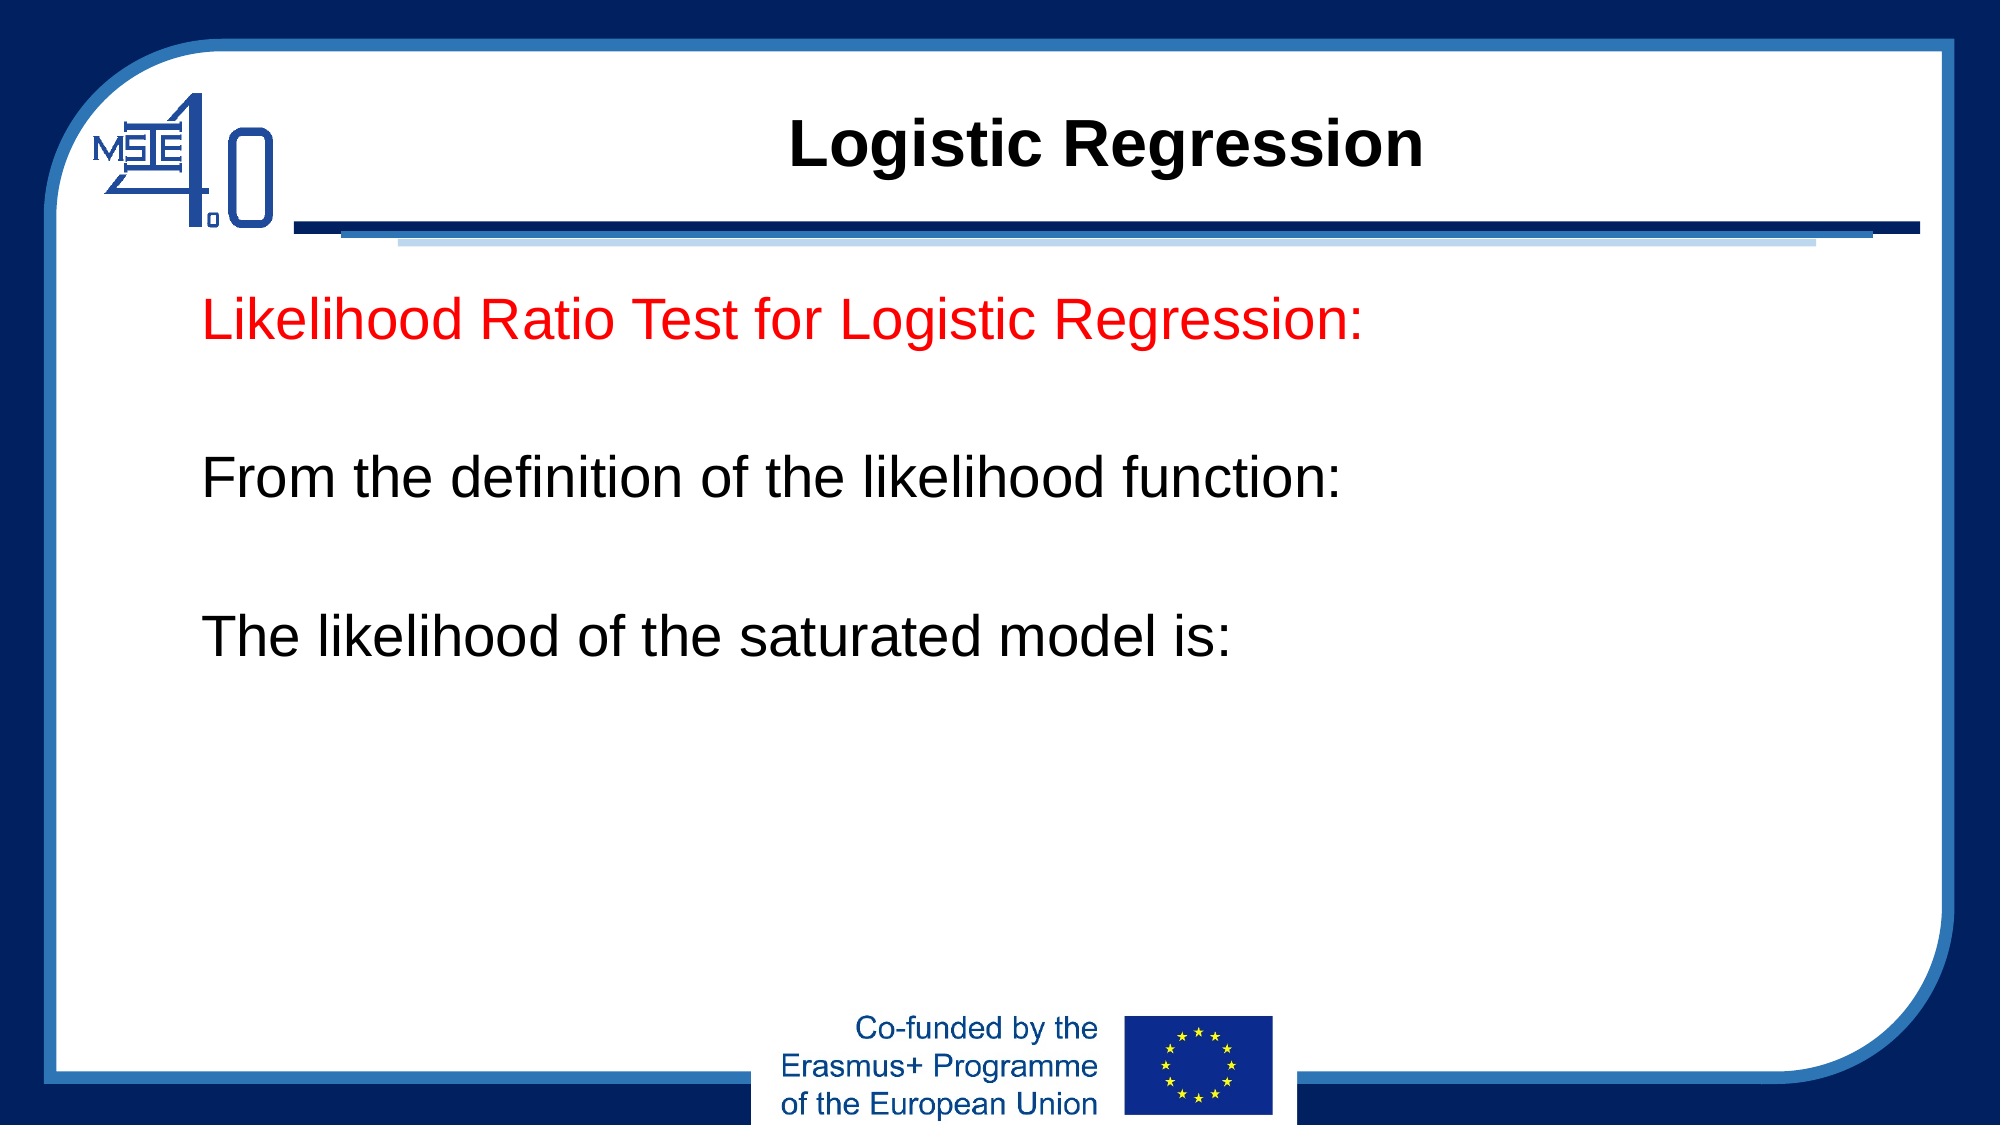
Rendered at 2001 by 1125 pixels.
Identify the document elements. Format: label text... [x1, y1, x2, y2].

title Logistic Regression [294, 73, 1921, 220]
picture [751, 1003, 1298, 1125]
